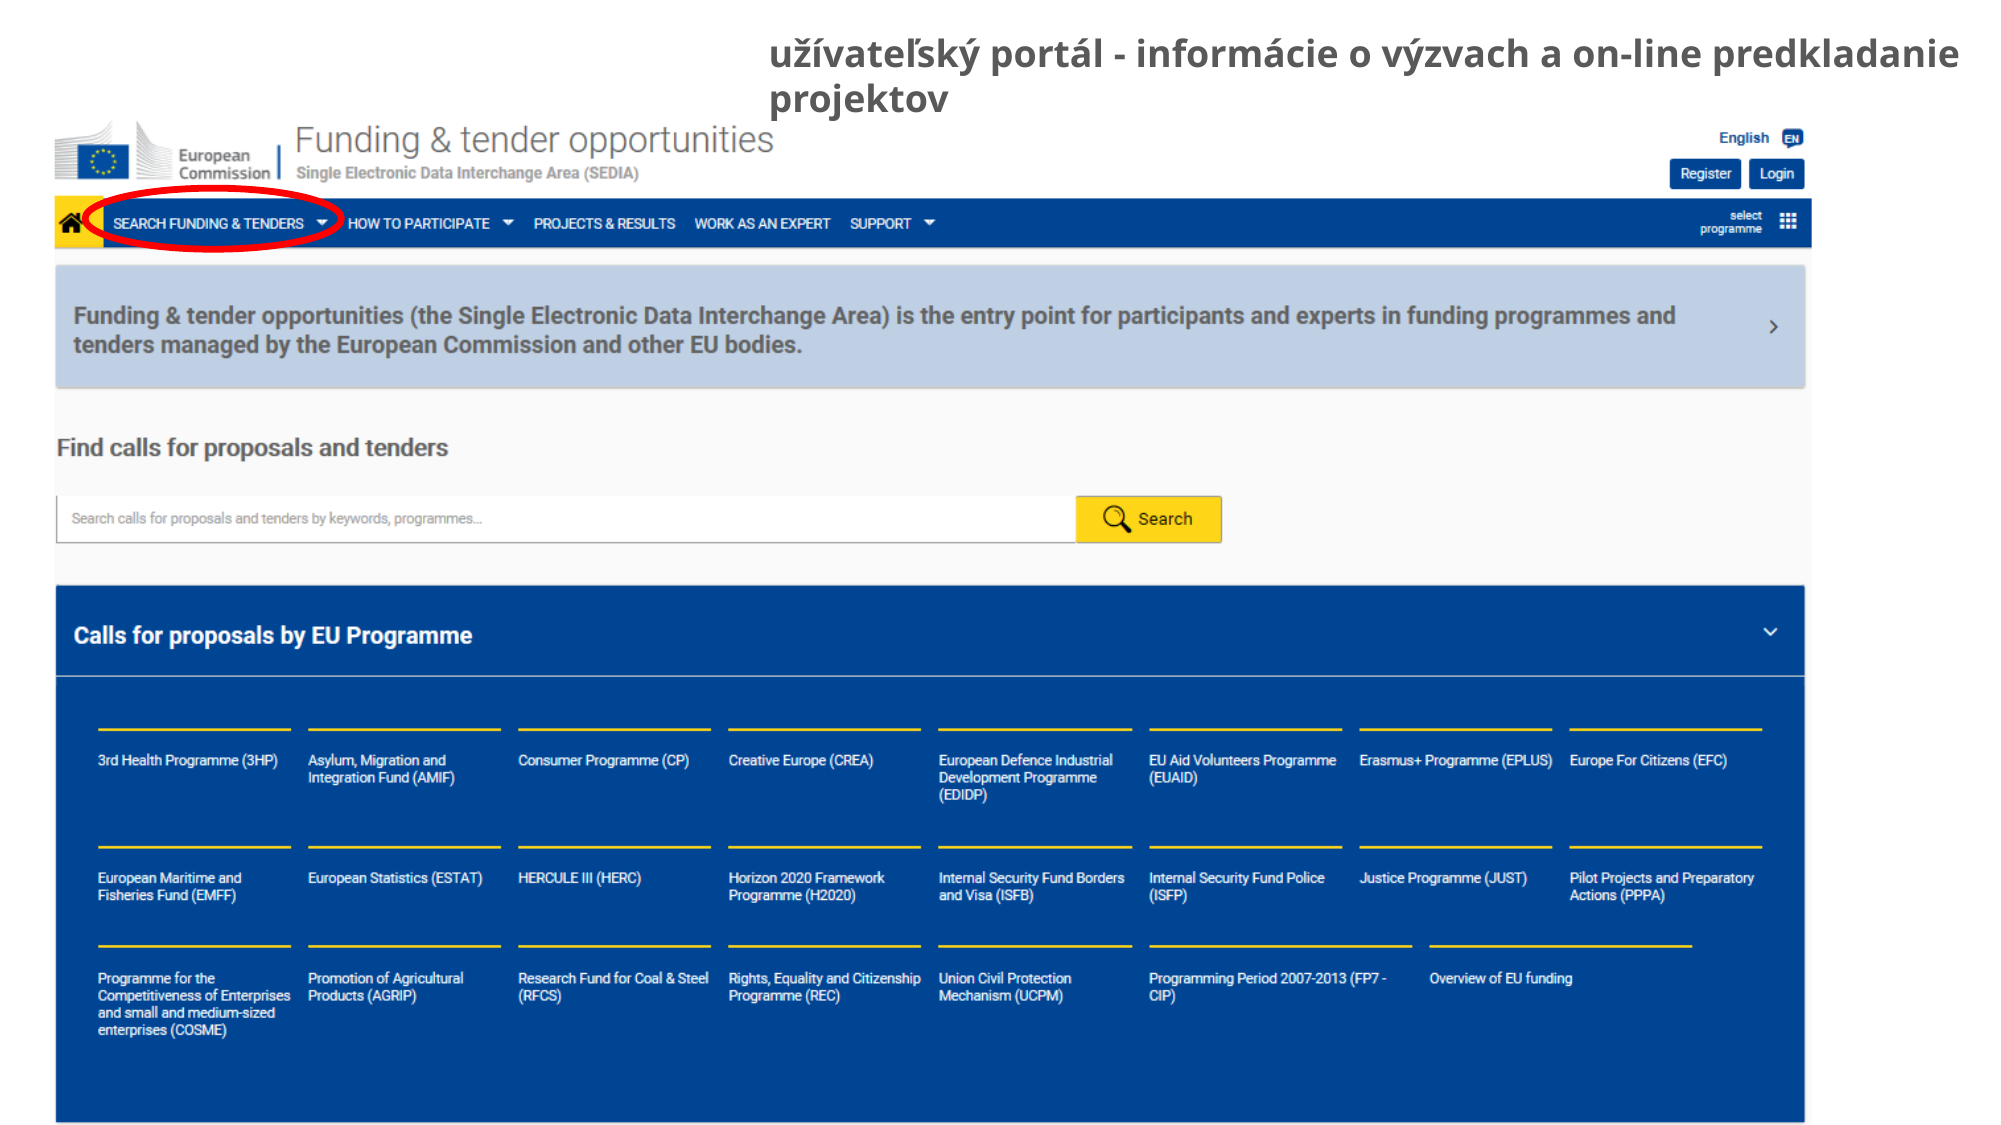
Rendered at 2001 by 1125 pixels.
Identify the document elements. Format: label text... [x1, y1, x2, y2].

picture [54, 110, 1812, 1125]
text_box užívateľský portál - informácie o výzvach a on-line predkladanie projektov [753, 22, 2000, 128]
